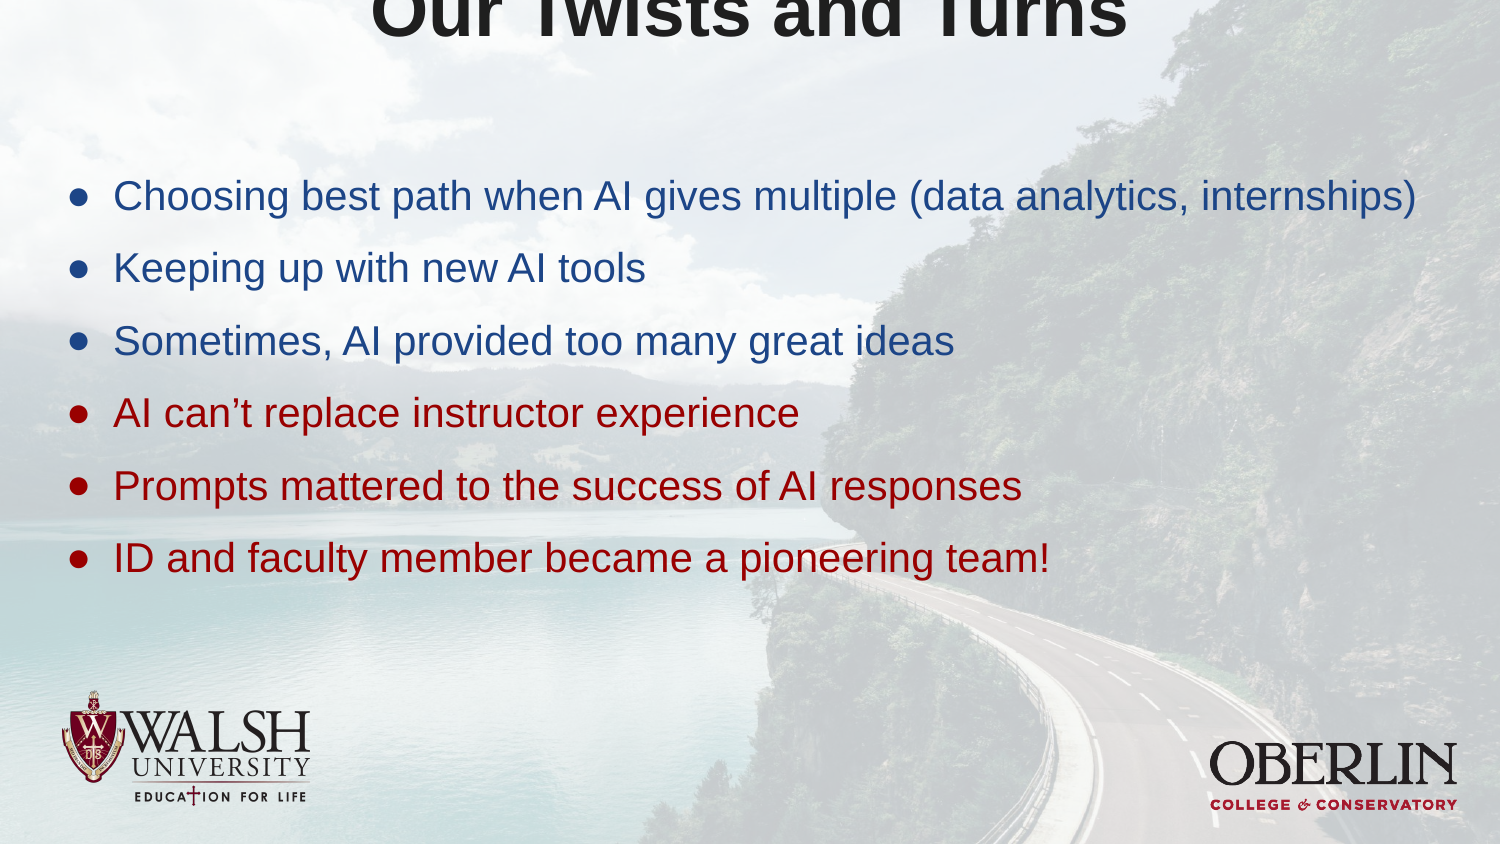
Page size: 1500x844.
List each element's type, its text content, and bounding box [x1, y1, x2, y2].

picture [62, 690, 311, 806]
title Our Twists and Turns [51, 0, 1449, 41]
picture [1210, 698, 1458, 844]
list Choosing best path when AI gives multiple (data analytics, internships) Keeping up with new AI tools Sometimes, AI provided too many great ideas AI can’t replace instructor experience Prompts mattered to the success of AI responses ID and faculty member became a pioneering team! [51, 157, 1449, 679]
